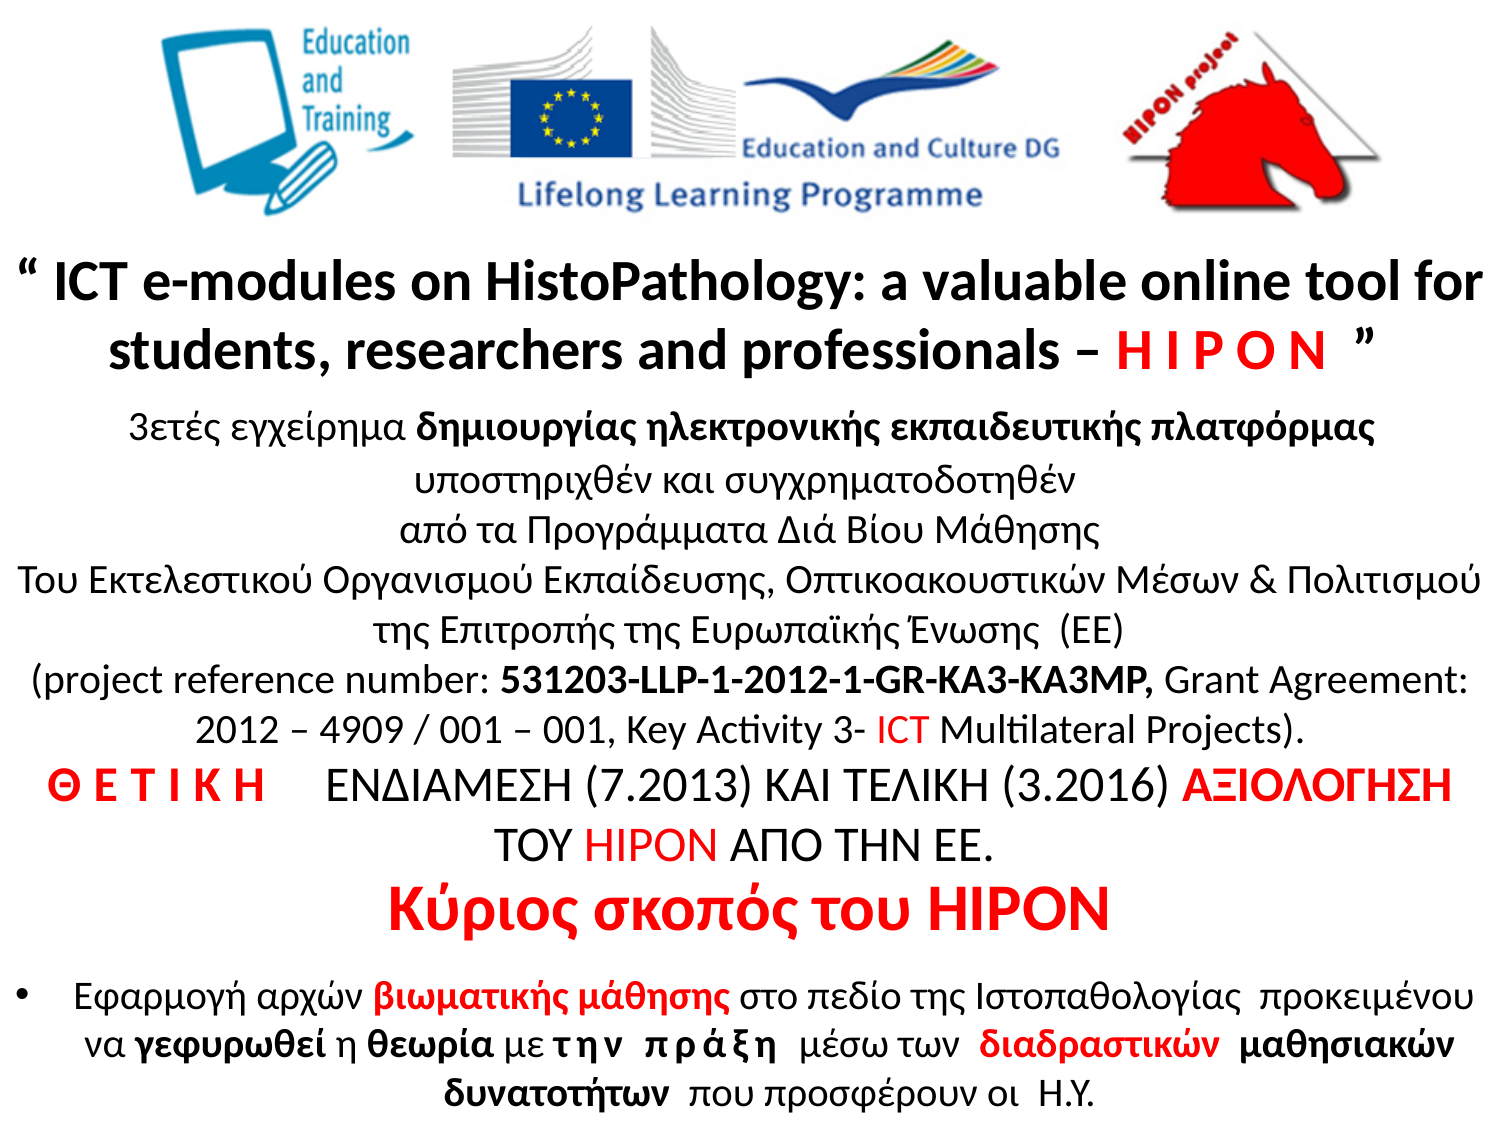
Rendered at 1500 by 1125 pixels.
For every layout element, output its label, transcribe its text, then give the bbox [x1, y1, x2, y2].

title Κύριος σκοπός του HIPON [75, 880, 1425, 960]
list Eφαρμογή αρχών βιωματικής μάθησης στο πεδίο της Ιστοπαθολογίας προκειμένου να γεφυρωθεί η θεωρία με την πράξη μέσω των διαδραστικών μαθησιακών δυνατοτήτων που προσφέρουν οι Η.Υ. [0, 960, 1500, 1125]
text_box “ ICT e-modules on HistoPathology: a valuable online tool for students, researchers and professionals – HIPON ” 3ετές εγχείρημα δημιουργίας ηλεκτρονικής εκπαιδευτικής πλατφόρμας υποστηριχθέν και συγχρηματοδοτηθέν από τα Προγράμματα Διά Βίου Μάθησης Του Εκτελεστικού Οργανισμού Εκπαίδευσης, Οπτικοακουστικών Μέσων & Πολιτισμού της Επιτροπής της Ευρωπαϊκής Ένωσης (ΕΕ) (project reference number: 531203-LLP-1-2012-1-GR-KA3-KA3MP, Grant Agreement: 2012 – 4909 / 001 – 001, Key Activity 3- ICT Multilateral Projects). ΘΕΤΙΚΗ ΕΝΔΙΑΜΕΣΗ (7.2013) ΚΑΙ ΤΕΛΙΚΗ (3.2016) ΑΞΙΟΛΟΓΗΣΗ ΤΟΥ HIPON ΑΠΟ ΤΗΝ ΕΕ. [0, 234, 1500, 880]
picture [159, 0, 1385, 247]
